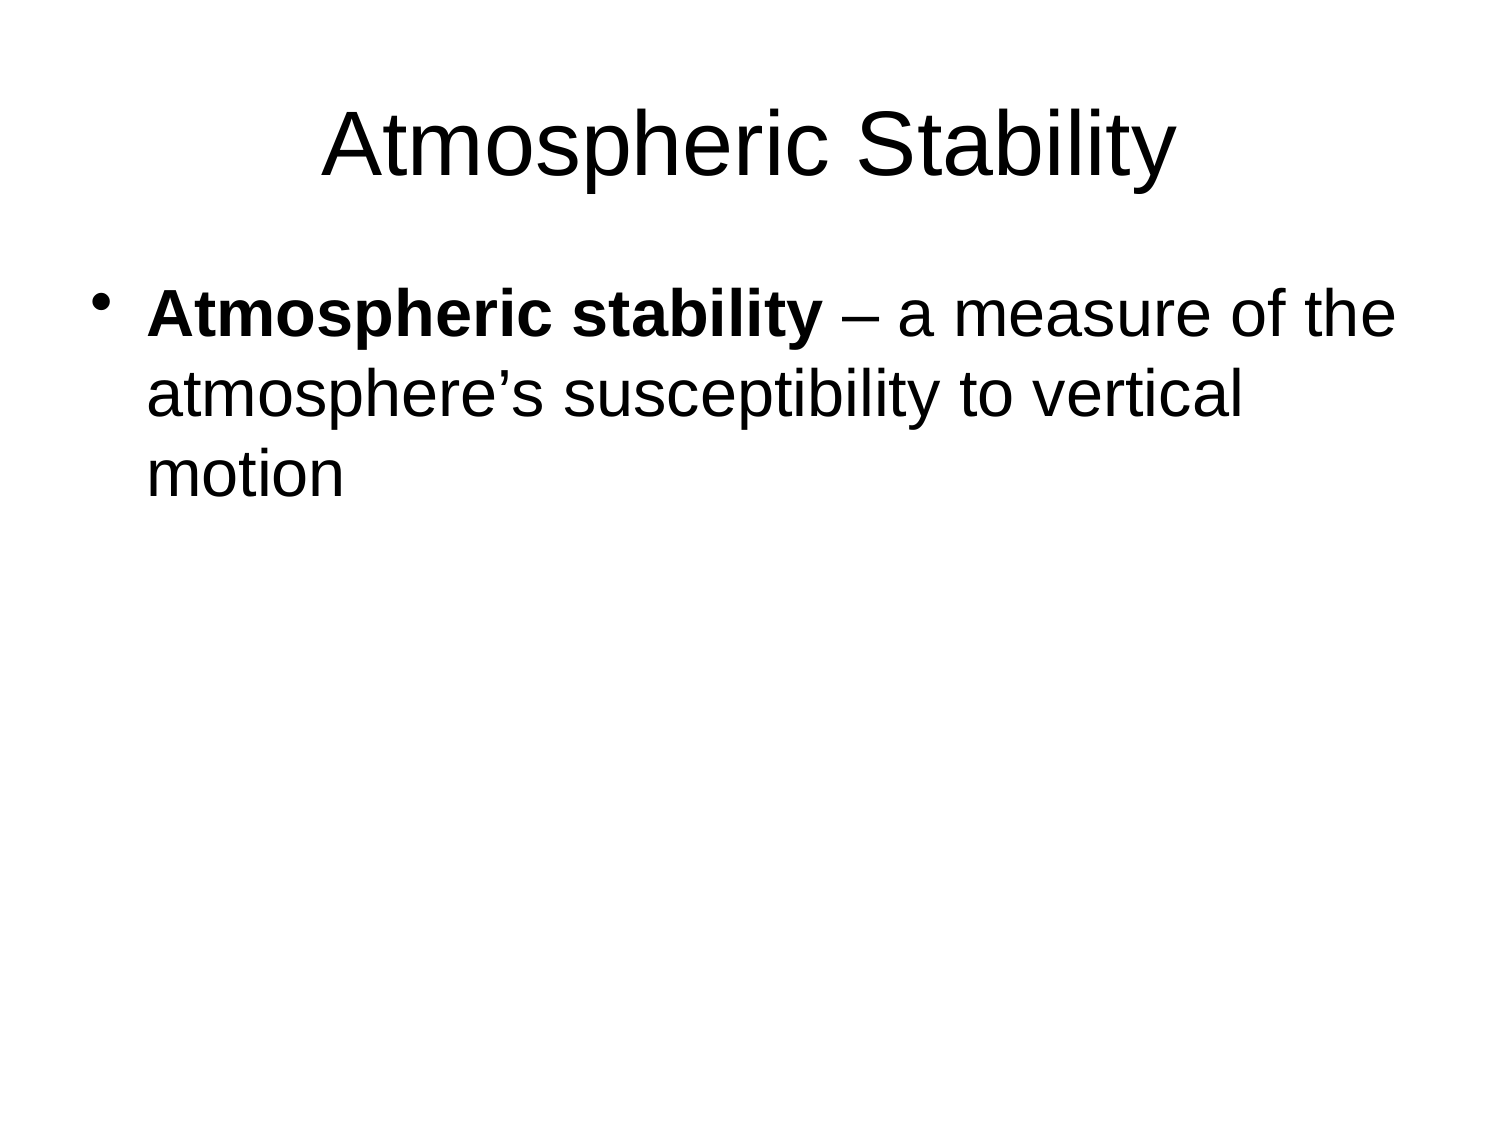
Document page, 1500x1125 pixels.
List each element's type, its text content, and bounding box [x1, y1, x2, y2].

list Atmospheric stability – a measure of the atmosphere’s susceptibility to vertical motion [75, 262, 1425, 1005]
title Atmospheric Stability [75, 45, 1425, 233]
